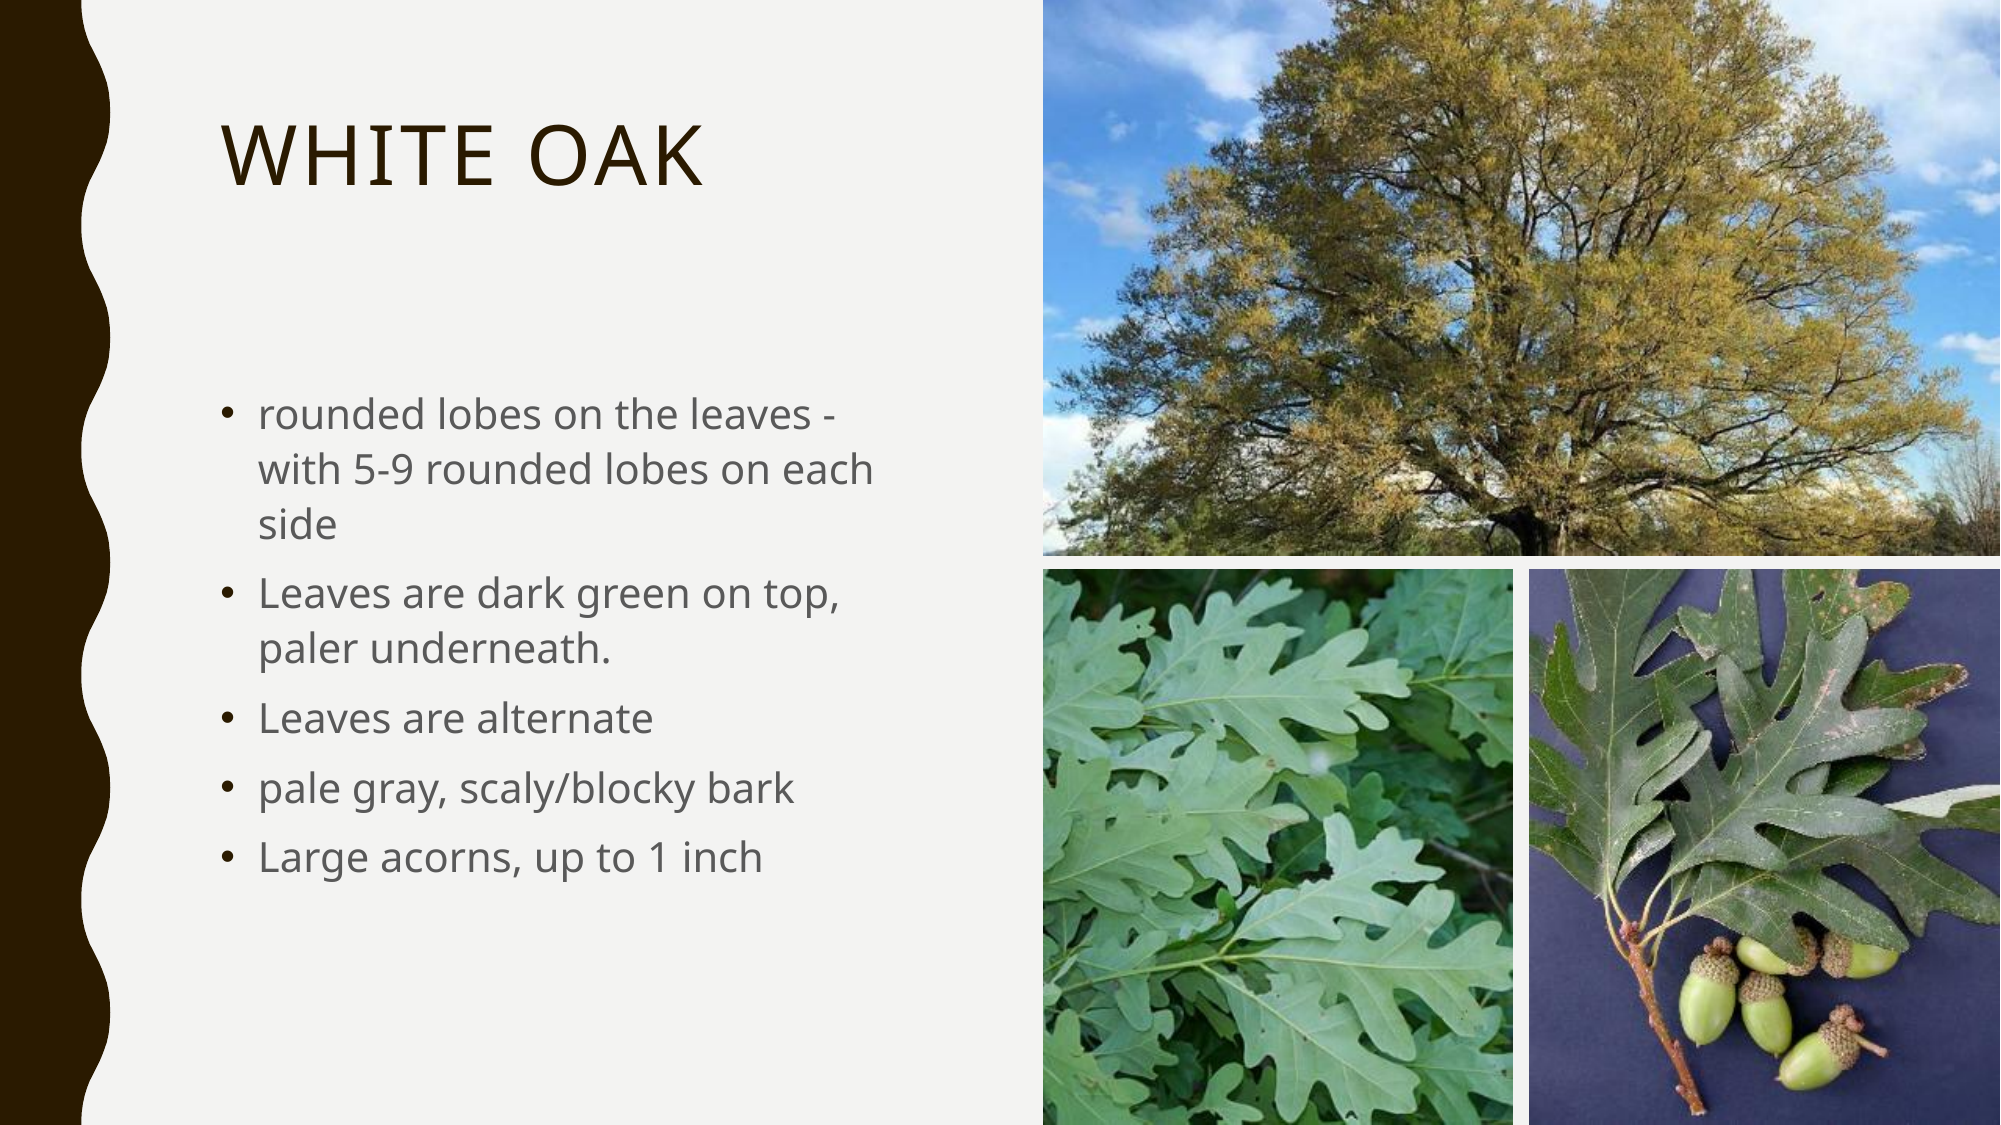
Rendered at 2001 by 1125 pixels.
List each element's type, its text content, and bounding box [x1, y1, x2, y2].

list rounded lobes on the leaves - with 5-9 rounded lobes on each side Leaves are dark green on top, paler underneath. Leaves are alternate pale gray, scaly/blocky bark Large acorns, up to 1 inch [205, 375, 941, 965]
text_box [82, 0, 2000, 1125]
picture [1529, 569, 2000, 1125]
picture [1043, 0, 2000, 556]
text_box [0, 0, 111, 1125]
picture [1043, 569, 1513, 1125]
title White oak [205, 105, 941, 323]
